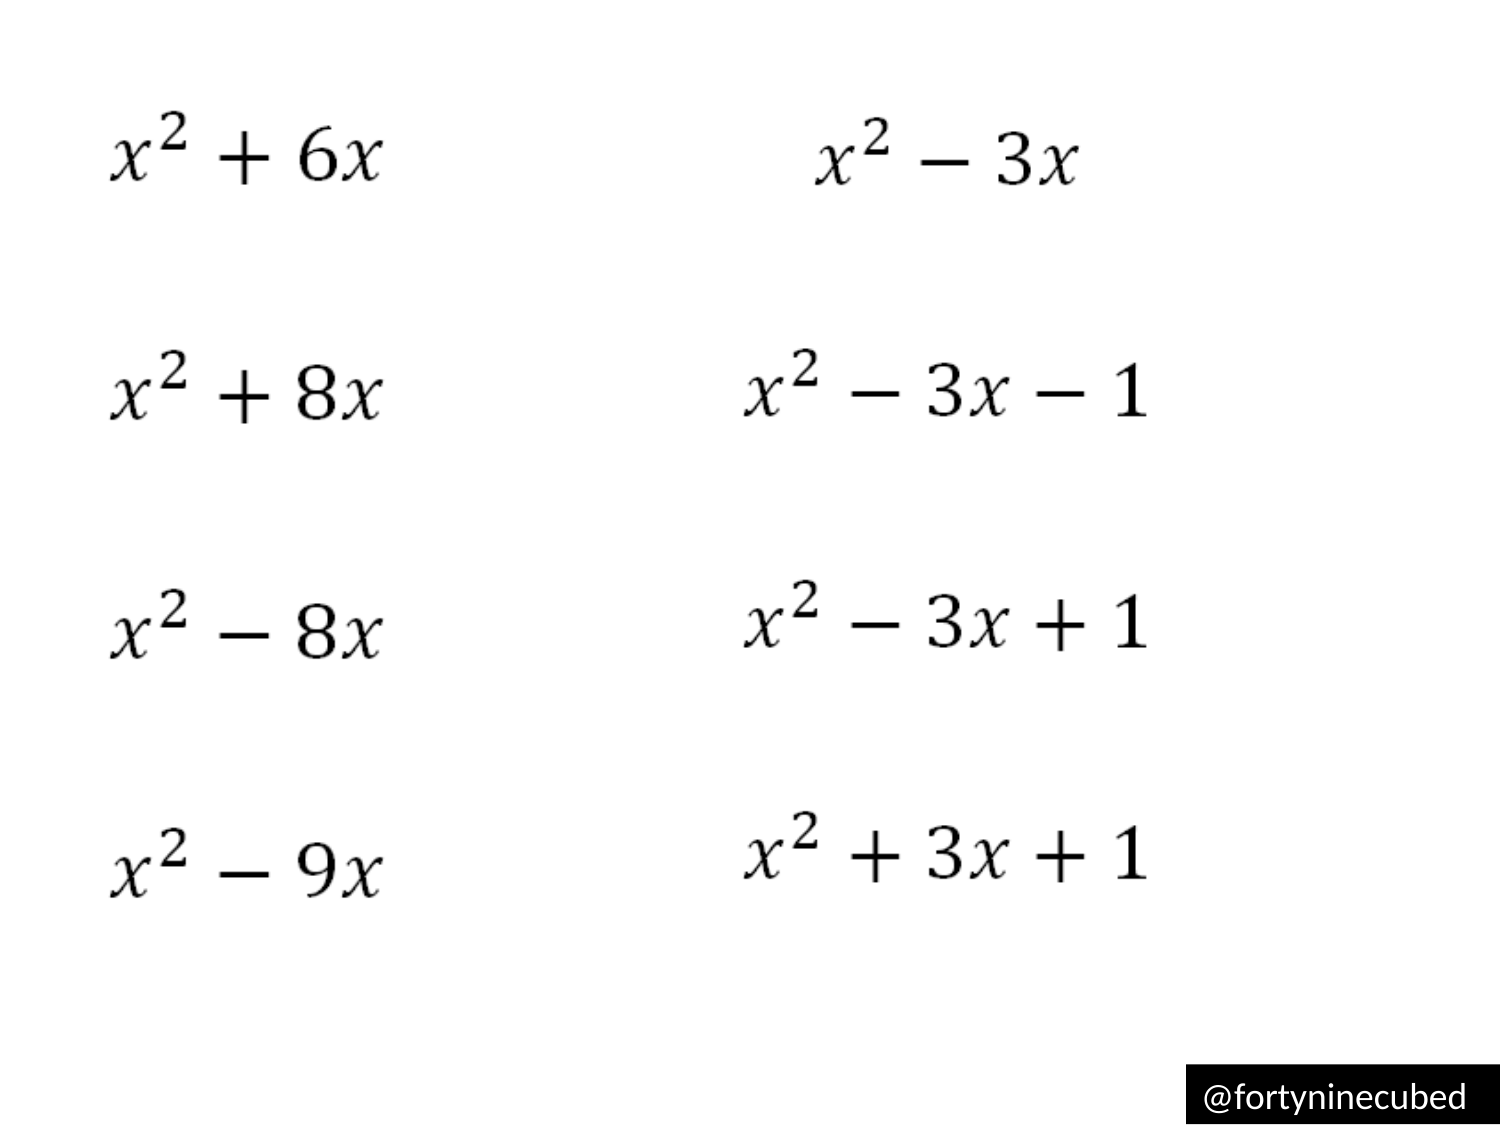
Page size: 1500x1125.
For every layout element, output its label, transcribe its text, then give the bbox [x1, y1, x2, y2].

picture [684, 107, 1200, 945]
text_box @fortyninecubed [1186, 1064, 1500, 1125]
picture [50, 82, 466, 944]
